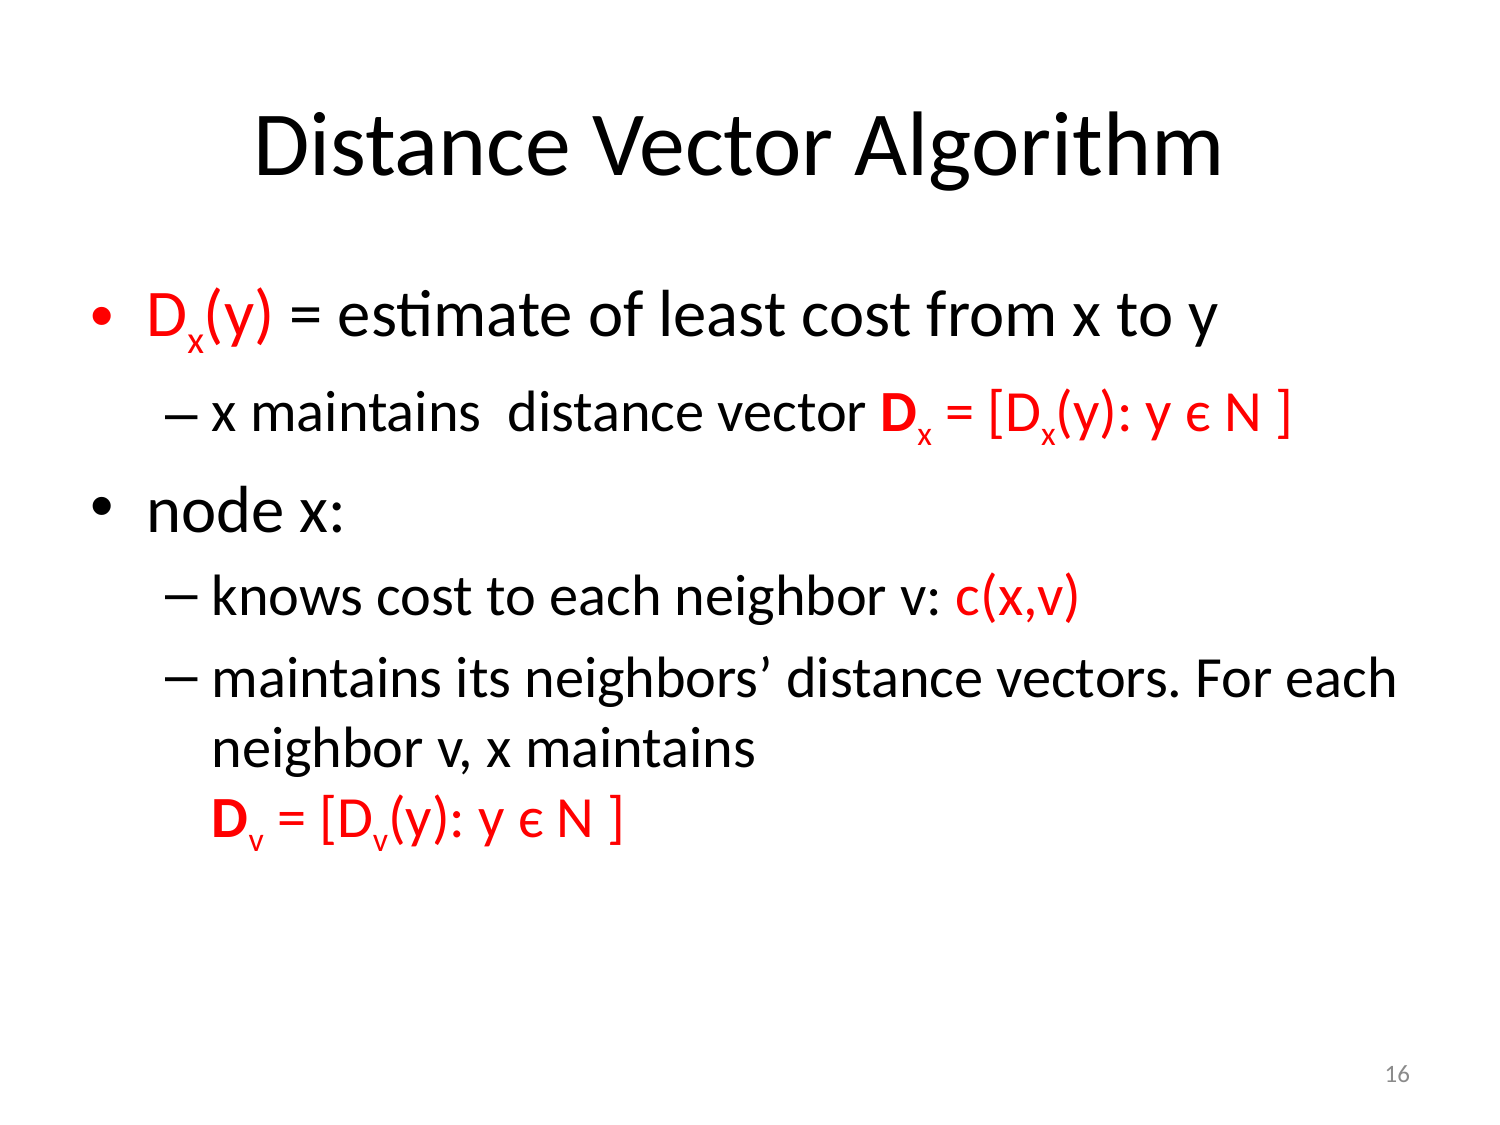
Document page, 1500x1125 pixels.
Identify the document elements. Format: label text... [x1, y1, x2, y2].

slide_number 16 [1074, 1042, 1425, 1103]
list Dx(y) = estimate of least cost from x to y x maintains distance vector Dx = [Dx(y): y є N ] node x: knows cost to each neighbor v: c(x,v) maintains its neighbors’ distance vectors. For each neighbor v, x maintains Dv = [Dv(y): y є N ] [75, 262, 1425, 1005]
title Distance Vector Algorithm [75, 45, 1425, 233]
